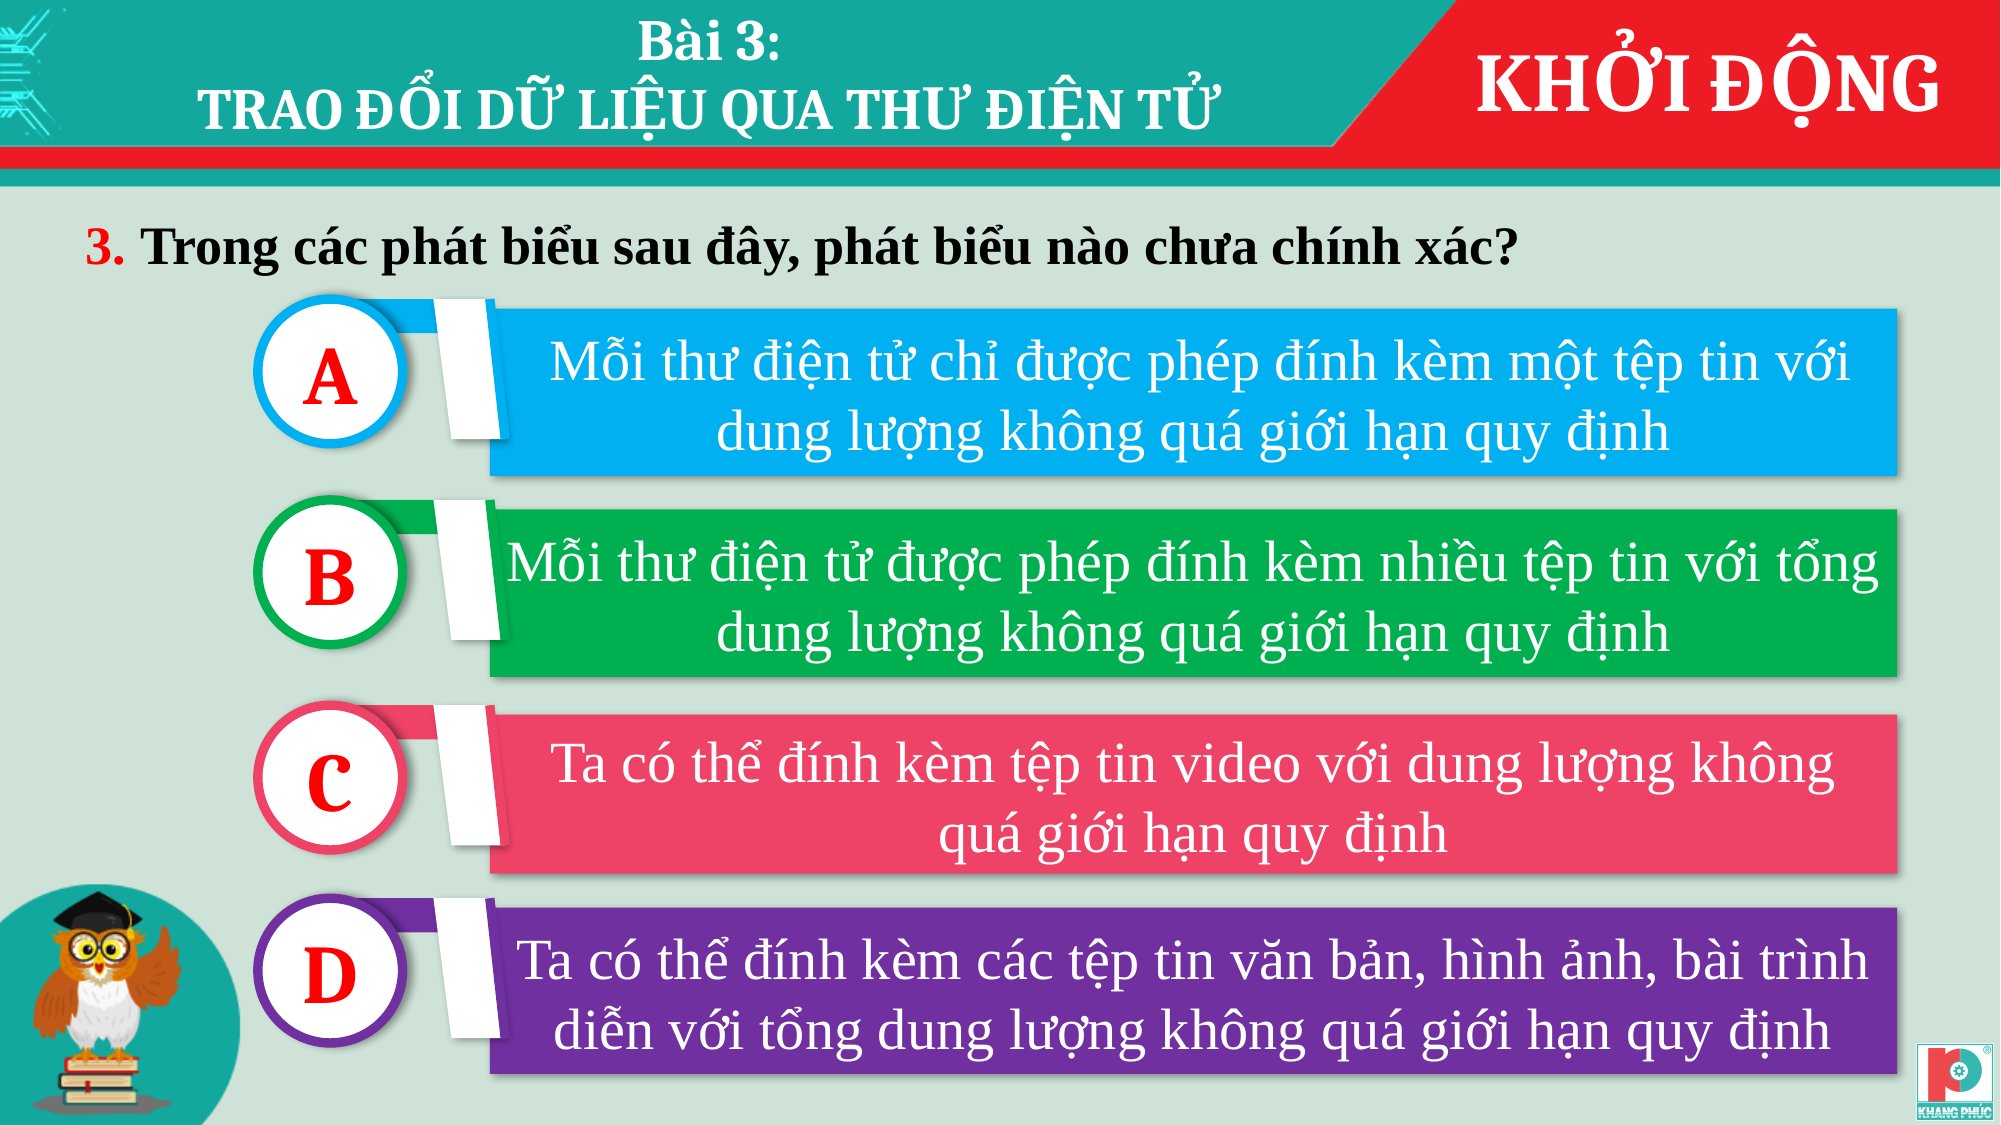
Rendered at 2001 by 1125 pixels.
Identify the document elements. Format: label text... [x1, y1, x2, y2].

text_box Mỗi thư điện tử chỉ được phép đính kèm một tệp tin với dung lượng không quá giới hạn quy định [489, 307, 1898, 477]
text_box D [256, 897, 404, 1045]
text_box [367, 298, 436, 335]
text_box C [256, 704, 404, 852]
text_box 3. Trong các phát biểu sau đây, phát biểu nào chưa chính xác? [71, 202, 1569, 283]
text_box A [256, 298, 404, 445]
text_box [433, 705, 506, 846]
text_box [433, 499, 506, 640]
text_box Mỗi thư điện tử được phép đính kèm nhiều tệp tin với tổng dung lượng không quá giới hạn quy định [489, 508, 1898, 678]
picture [0, 0, 2001, 1125]
text_box KHỞI ĐỘNG [1416, 20, 2000, 136]
text_box [365, 498, 438, 536]
text_box Ta có thể đính kèm các tệp tin văn bản, hình ảnh, bài trình diễn với tổng dung lượng không quá giới hạn quy định [489, 907, 1898, 1075]
text_box Ta có thể đính kèm tệp tin video với dung lượng không quá giới hạn quy định [489, 714, 1898, 875]
text_box [367, 897, 437, 934]
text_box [433, 299, 506, 440]
text_box [367, 704, 437, 741]
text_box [433, 898, 506, 1039]
text_box B [256, 498, 404, 646]
text_box Bài 3: TRAO ĐỔI DỮ LIỆU QUA THƯ ĐIỆN TỬ [124, 0, 1295, 149]
